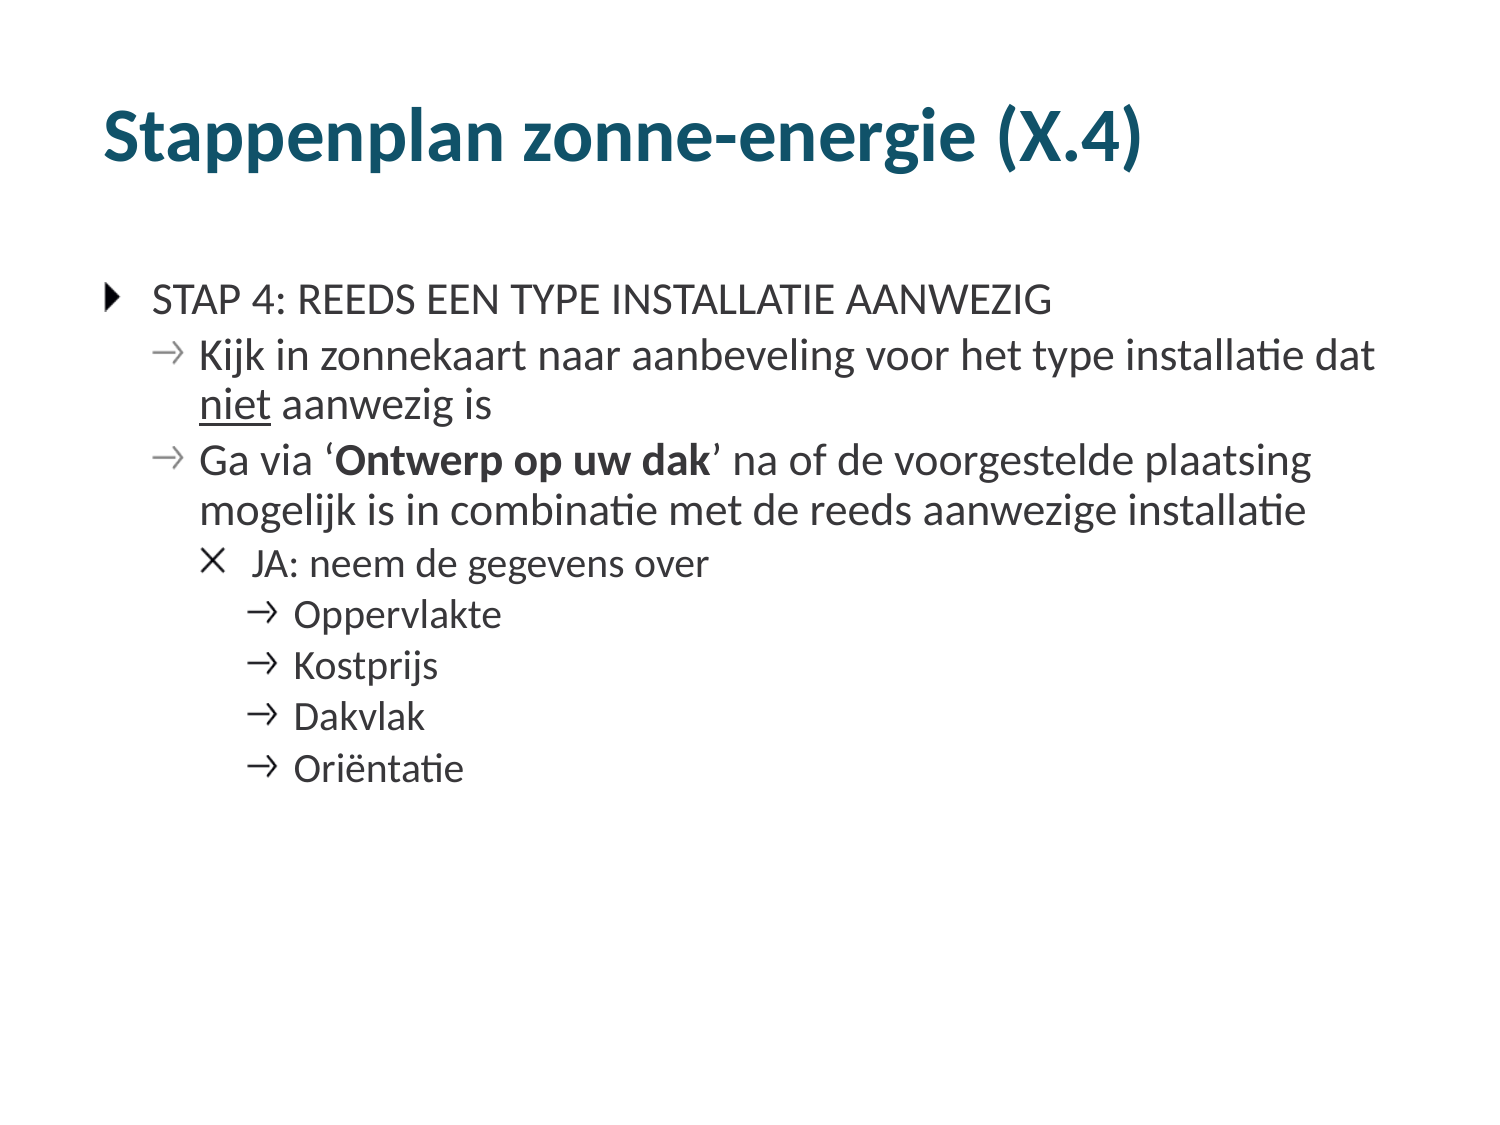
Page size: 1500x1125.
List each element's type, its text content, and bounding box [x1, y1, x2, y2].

picture [246, 601, 289, 624]
picture [151, 341, 196, 365]
picture [151, 446, 196, 470]
picture [246, 755, 289, 778]
picture [199, 547, 252, 575]
title Stappenplan zonne-energie (X.4) [88, 90, 1459, 268]
list STAP 4: REEDS EEN TYPE INSTALLATIE AANWEZIG Kijk in zonnekaart naar aanbeveling voor het type installatie dat niet aanwezig is Ga via ‘Ontwerp op uw dak’ na of de voorgestelde plaatsing mogelijk is in combinatie met de reeds aanwezige installatie JA: neem de gegevens over Oppervlakte Kostprijs Dakvlak Oriëntatie [89, 267, 1461, 1106]
picture [246, 703, 289, 726]
picture [104, 282, 146, 312]
picture [246, 652, 289, 675]
